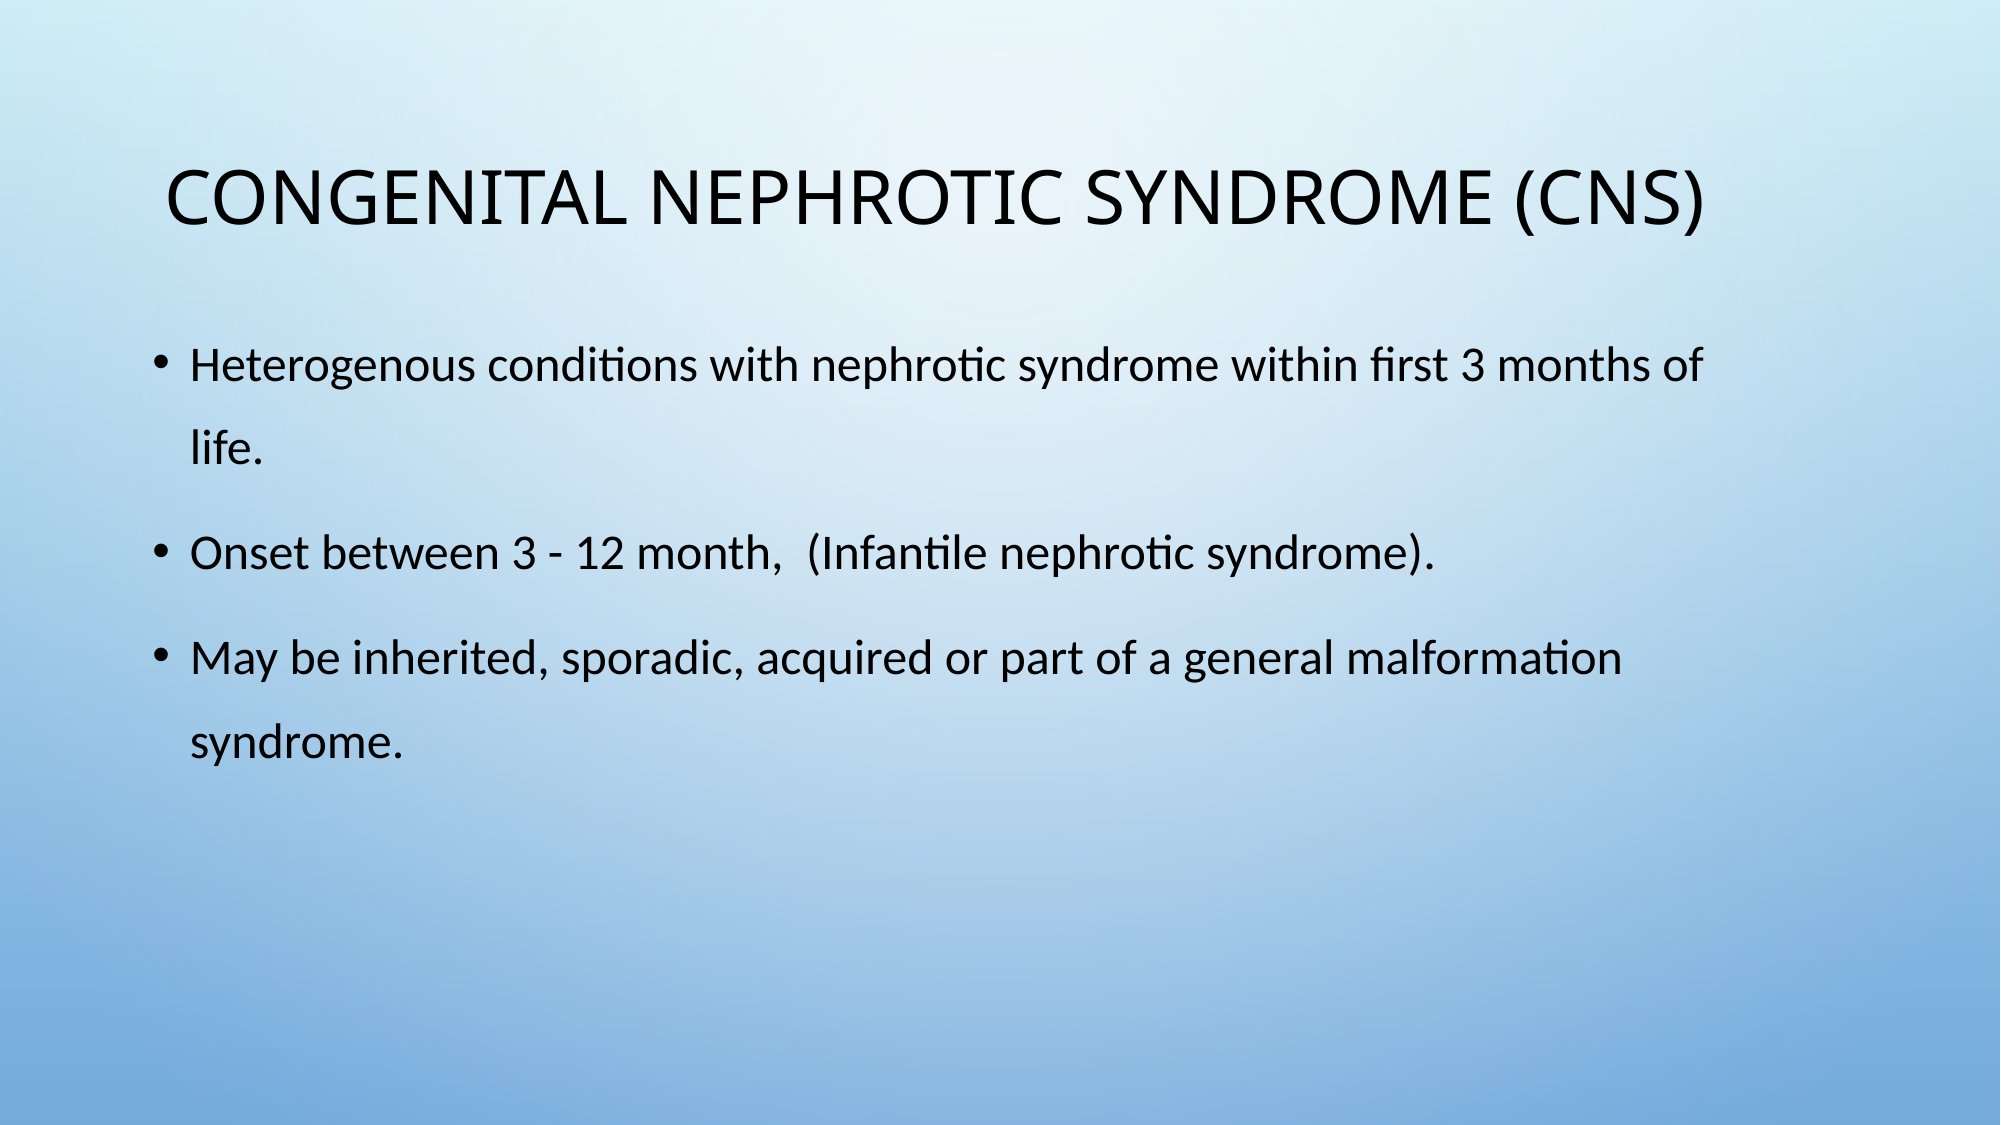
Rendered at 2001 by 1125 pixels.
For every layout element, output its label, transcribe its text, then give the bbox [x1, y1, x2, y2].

title Congenital nephrotic syndrome (CNS) [149, 101, 1851, 300]
list Heterogenous conditions with nephrotic syndrome within first 3 months of life. Onset between 3 - 12 month, (Infantile nephrotic syndrome). May be inherited, sporadic, acquired or part of a general malformation syndrome. [137, 299, 1782, 1014]
